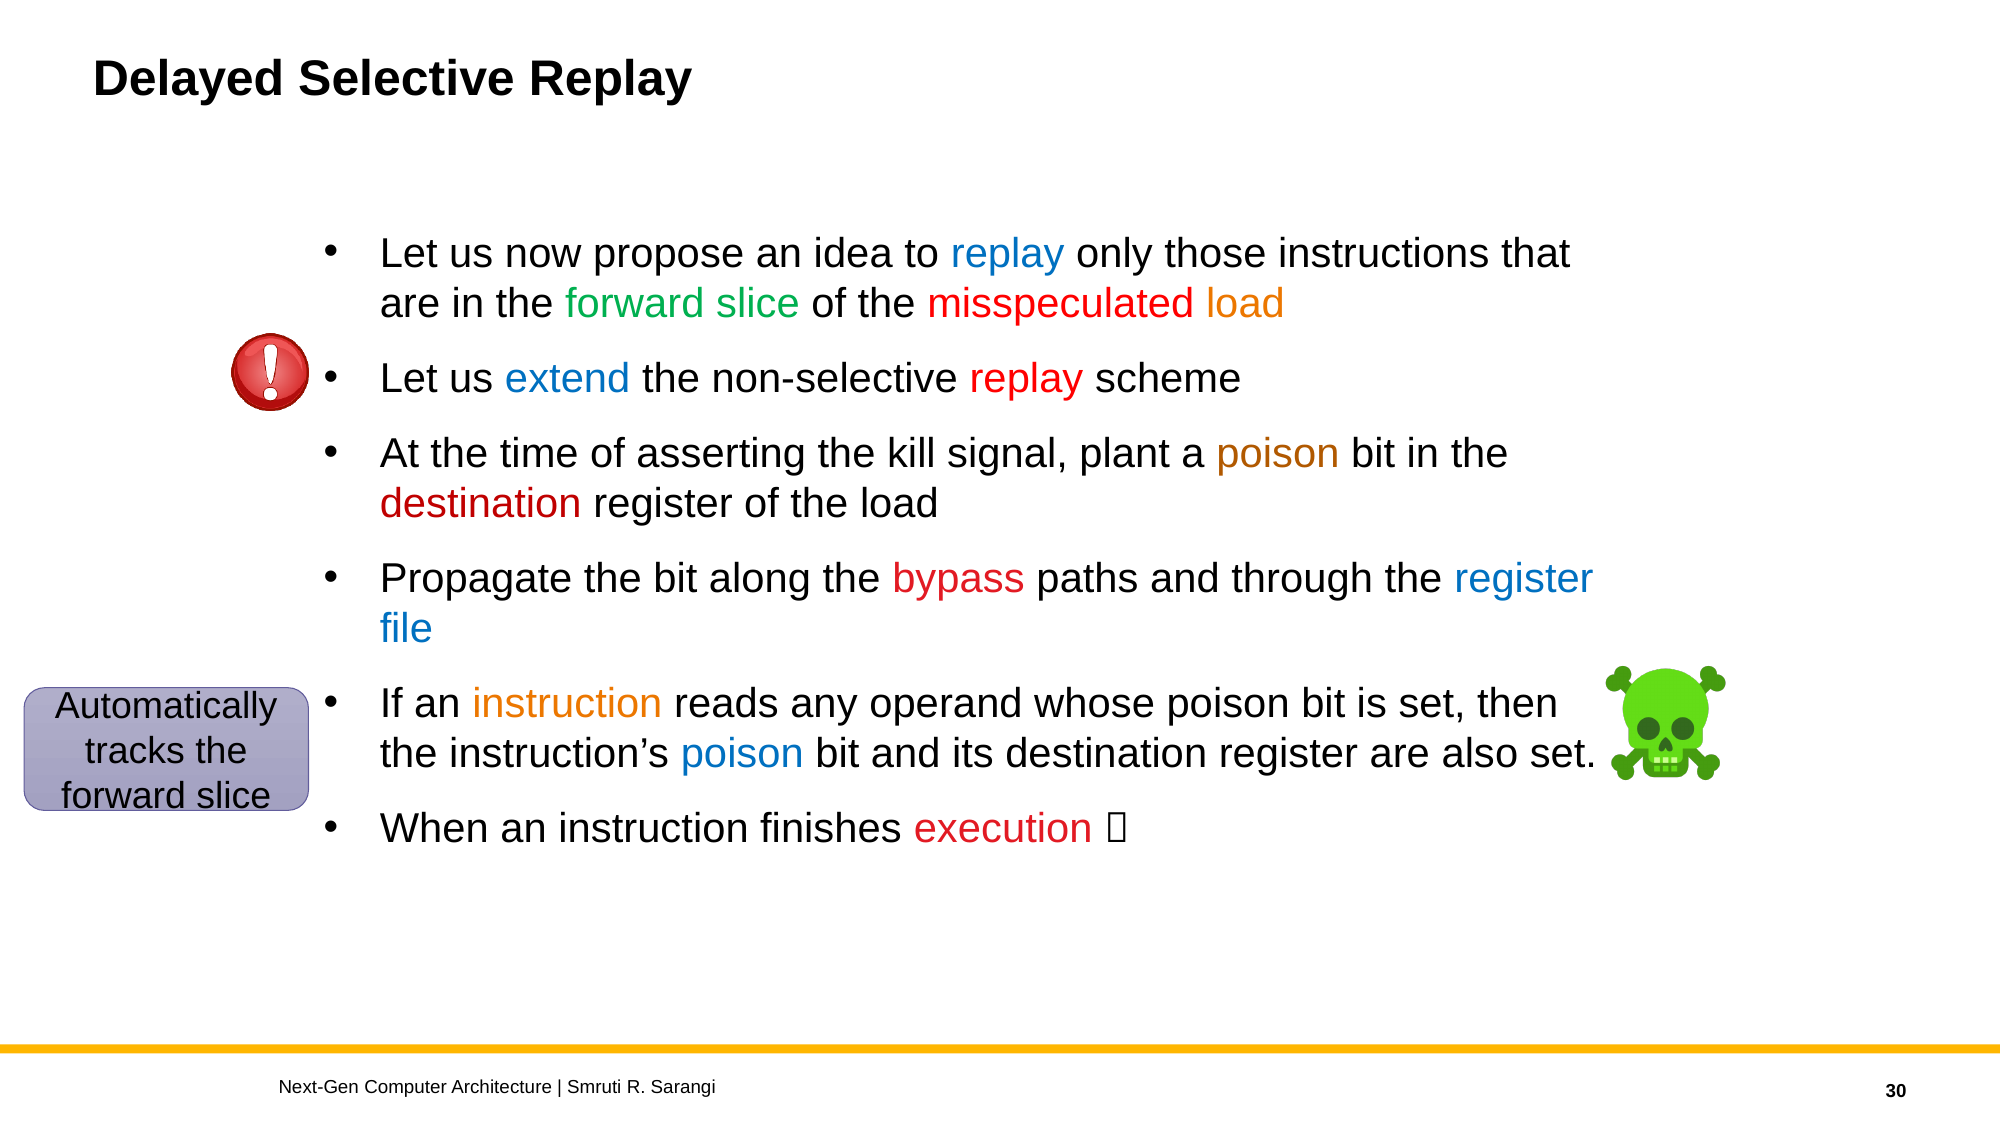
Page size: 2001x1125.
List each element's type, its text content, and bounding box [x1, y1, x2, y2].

slide_number 30 [1711, 1071, 1922, 1109]
footer Next-Gen Computer Architecture | Smruti R. Sarangi [263, 1067, 1464, 1105]
picture [1597, 654, 1734, 791]
list Let us now propose an idea to replay only those instructions that are in the forward slice of the misspeculated load Let us extend the non-selective replay scheme At the time of asserting the kill signal, plant a poison bit in the destination register of the load Propagate the bit along the bypass paths and through the register file If an instruction reads any operand whose poison bit is set, then the instruction’s poison bit and its destination register are also set. When an instruction finishes execution  [308, 218, 1636, 881]
text_box Automatically tracks the forward slice [23, 687, 310, 811]
picture [231, 333, 309, 411]
title Delayed Selective Replay [78, 45, 1578, 180]
